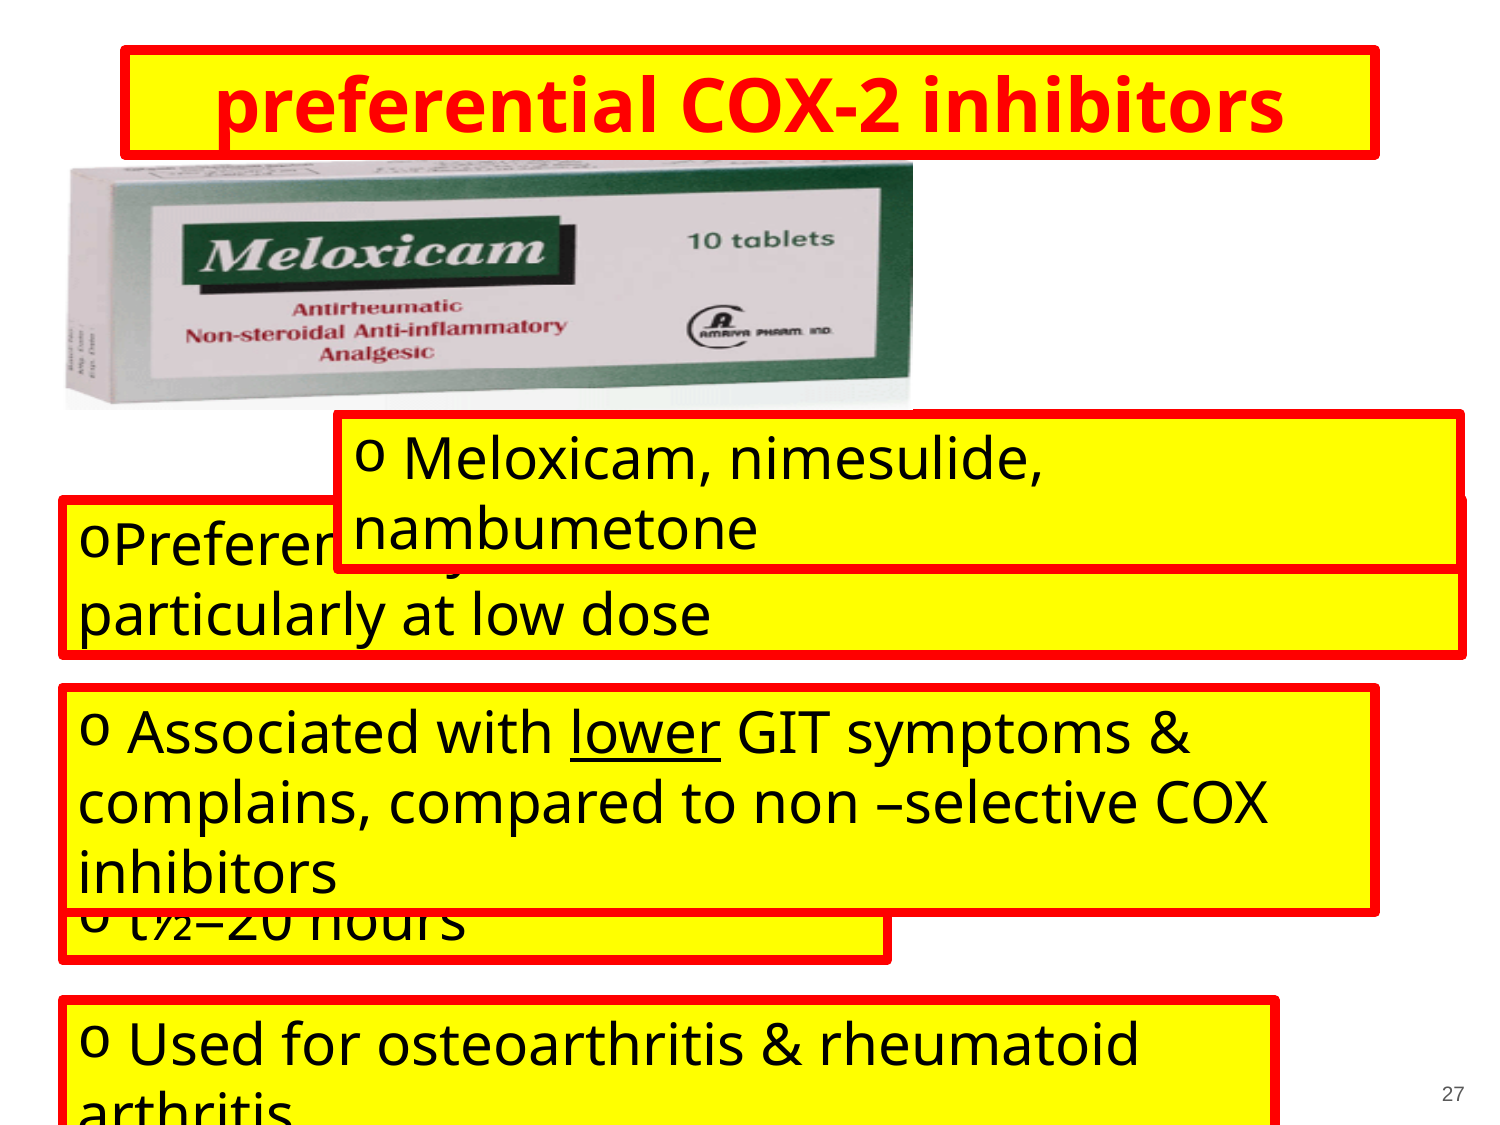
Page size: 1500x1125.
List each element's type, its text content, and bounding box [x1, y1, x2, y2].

slide_number ‹#› [1389, 1019, 1480, 1106]
text_box Associated with lower GIT symptoms & complains, compared to non –selective COX inhibitors [62, 687, 1375, 913]
text_box t½=20 hours [62, 913, 888, 960]
text_box preferential COX-2 inhibitors [125, 49, 1375, 155]
text_box Meloxicam, nimesulide, nambumetone [337, 414, 1461, 569]
text_box Used for osteoarthritis & rheumatoid arthritis. [62, 999, 1275, 1125]
text_box Preferentially inhibits COX-2 over COX-1, particularly at low dose [62, 499, 1463, 655]
picture [62, 159, 913, 411]
